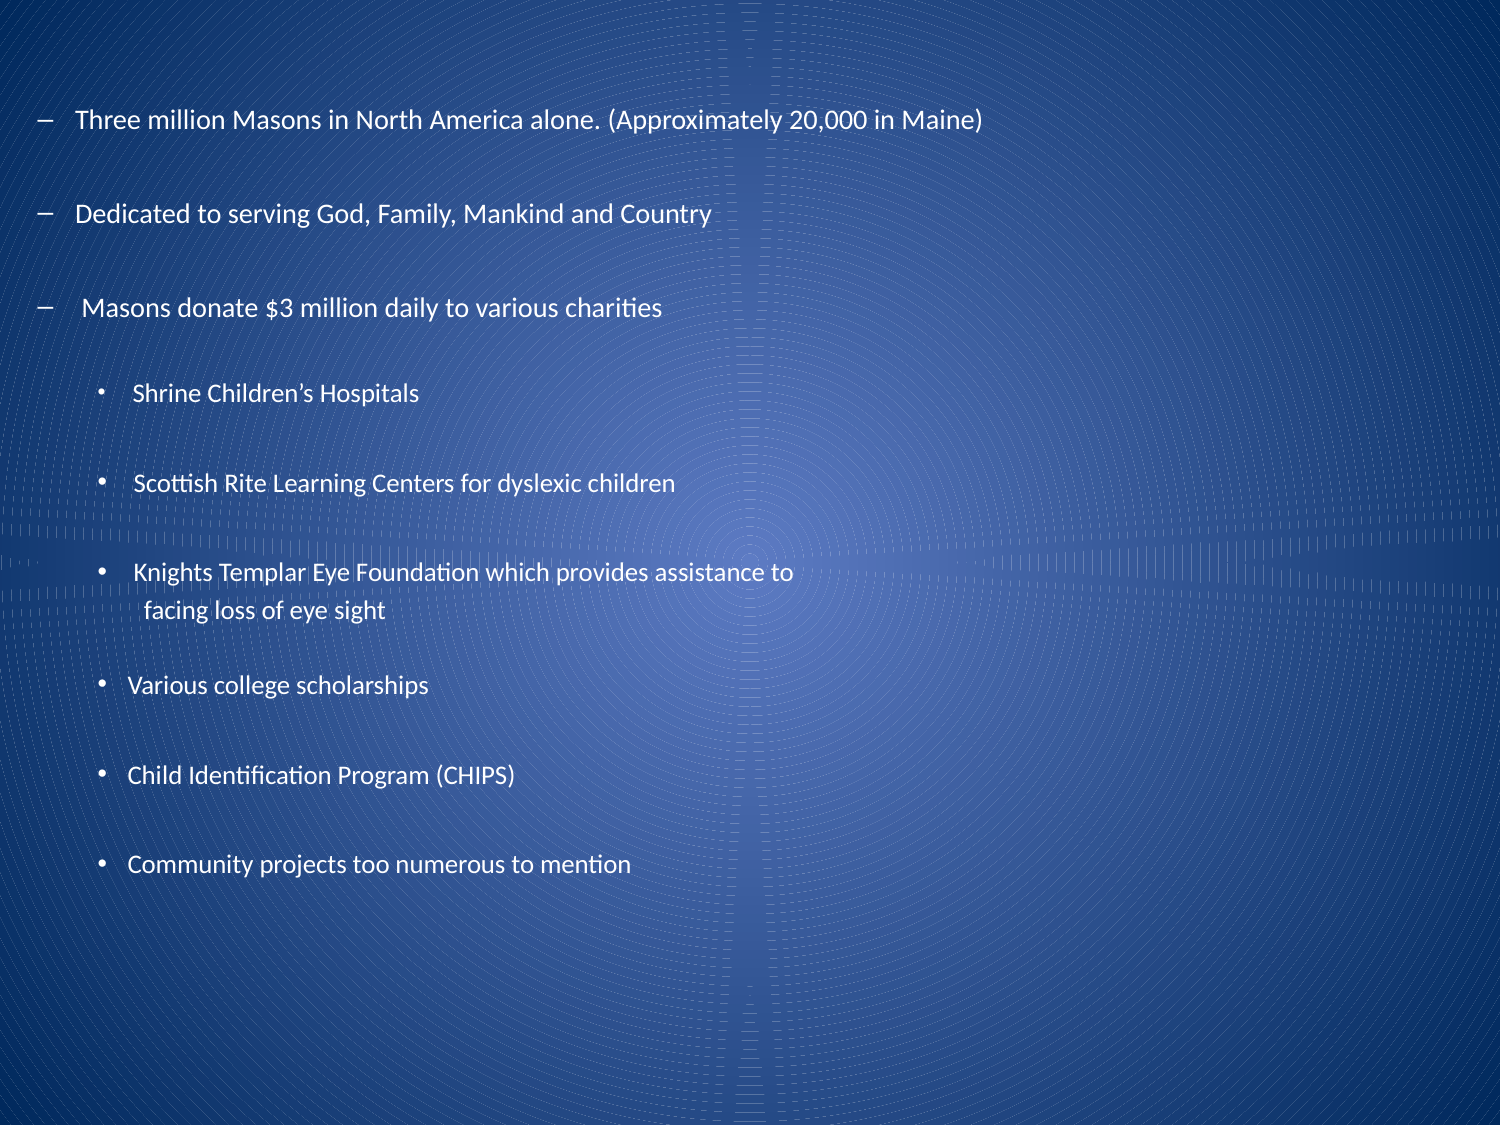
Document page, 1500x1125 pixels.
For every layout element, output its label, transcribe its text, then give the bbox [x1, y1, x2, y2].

list Three million Masons in North America alone. (Approximately 20,000 in Maine) Dedicated to serving God, Family, Mankind and Country Masons donate $3 million daily to various charities Shrine Children’s Hospitals Scottish Rite Learning Centers for dyslexic children Knights Templar Eye Foundation which provides assistance to facing loss of eye sight Various college scholarships Child Identification Program (CHIPS) Community projects too numerous to mention [0, 1, 1363, 888]
